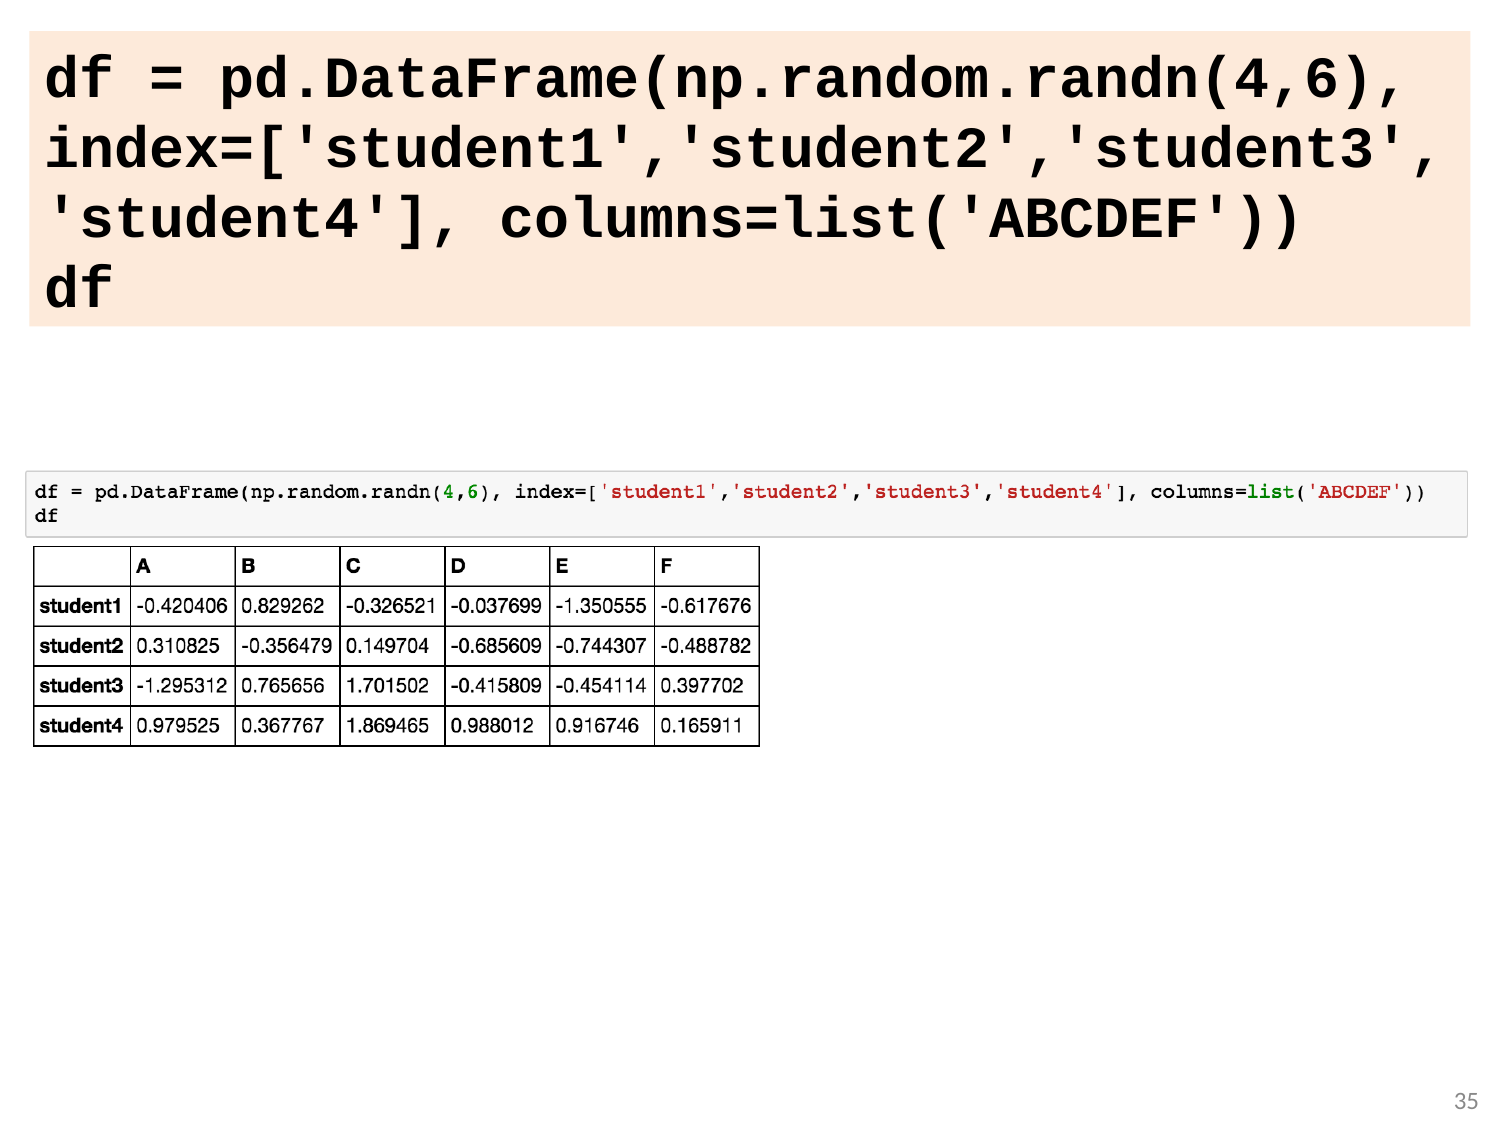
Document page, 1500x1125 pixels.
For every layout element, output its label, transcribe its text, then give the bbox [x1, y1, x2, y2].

picture [23, 467, 1471, 756]
text_box df = pd.DataFrame(np.random.randn(4,6), index=['student1','student2','student3','student4'], columns=list('ABCDEF')) df [29, 31, 1471, 327]
slide_number 35 [1144, 1069, 1495, 1125]
